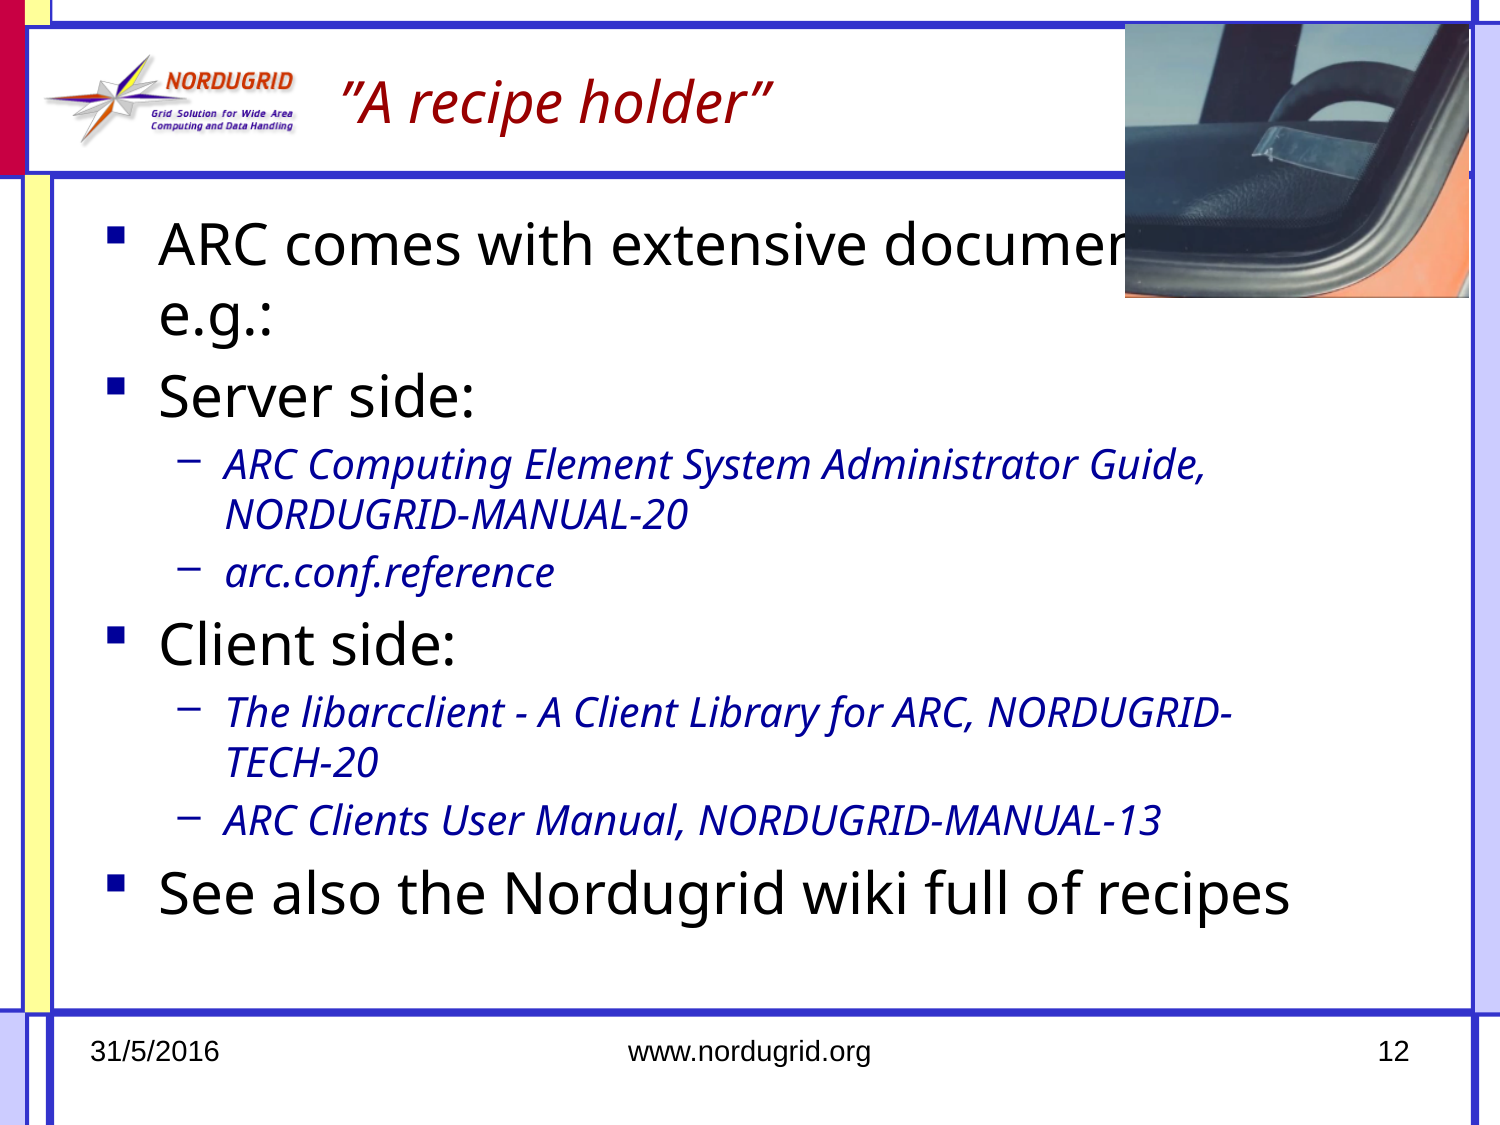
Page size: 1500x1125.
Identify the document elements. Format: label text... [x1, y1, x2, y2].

title ”A recipe holder” [324, 62, 1119, 138]
footer www.nordugrid.org [512, 1024, 988, 1103]
slide_number 12 [1074, 1024, 1426, 1103]
list ARC comes with extensive documentation, e.g.: Server side: ARC Computing Element System Administrator Guide, NORDUGRID-MANUAL-20 arc.conf.reference Client side: The libarcclient - A Client Library for ARC, NORDUGRID-TECH-20 ARC Clients User Manual, NORDUGRID-MANUAL-13 See also the Nordugrid wiki full of recipes [87, 199, 1338, 1001]
picture [1124, 24, 1470, 298]
picture [40, 49, 300, 148]
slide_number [74, 1024, 426, 1103]
